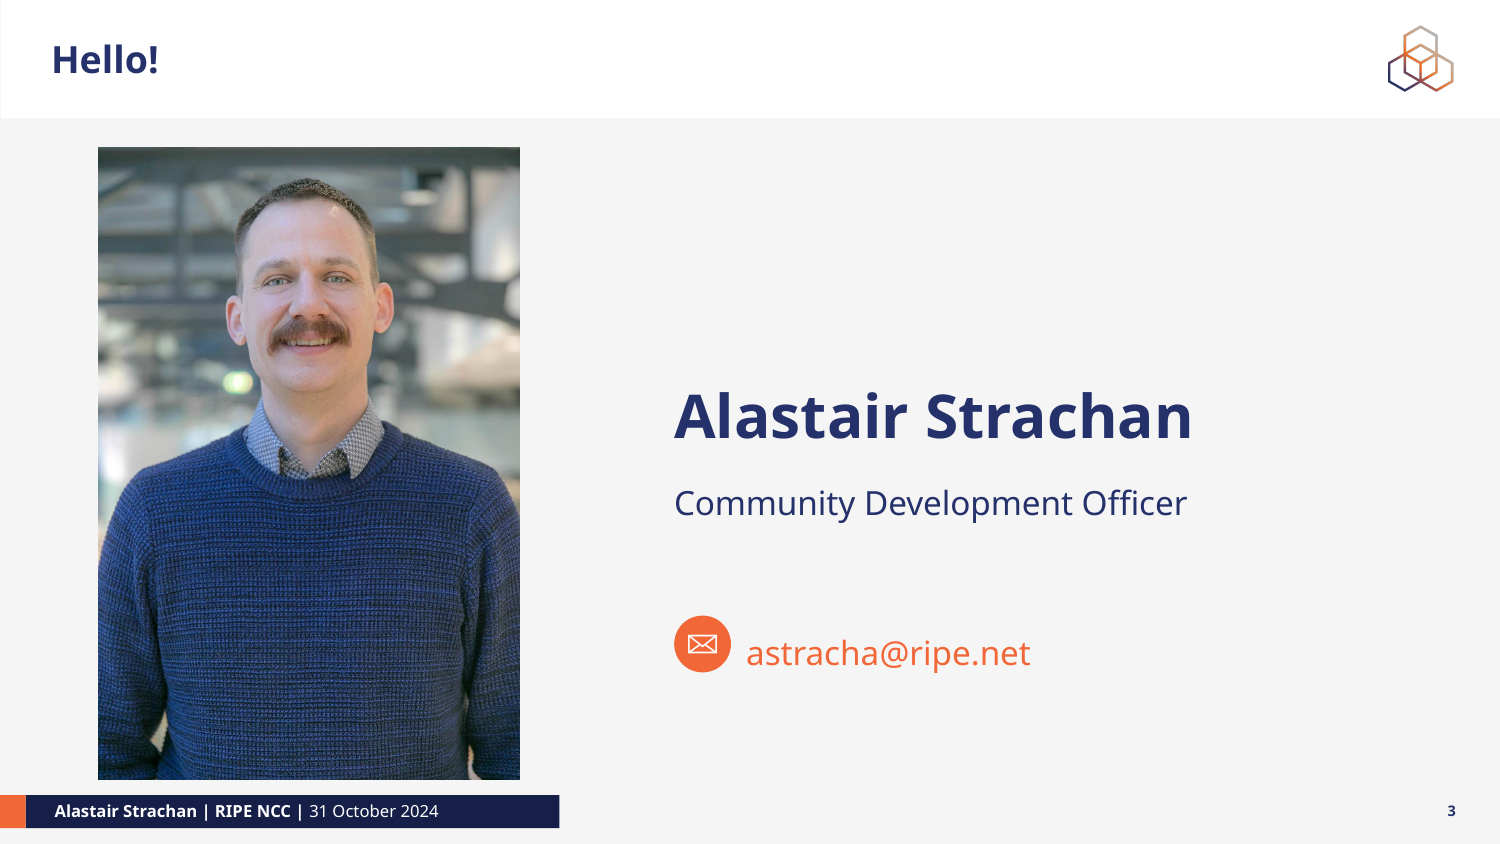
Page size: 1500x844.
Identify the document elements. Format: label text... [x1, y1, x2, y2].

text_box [673, 604, 1224, 676]
text_box Community Development Officer [674, 481, 1264, 563]
text_box Hello! [51, 35, 1315, 82]
slide_number ‹#› [1365, 779, 1456, 844]
picture [1385, 23, 1456, 94]
text_box Alastair Strachan [674, 378, 1354, 470]
picture [98, 146, 521, 780]
